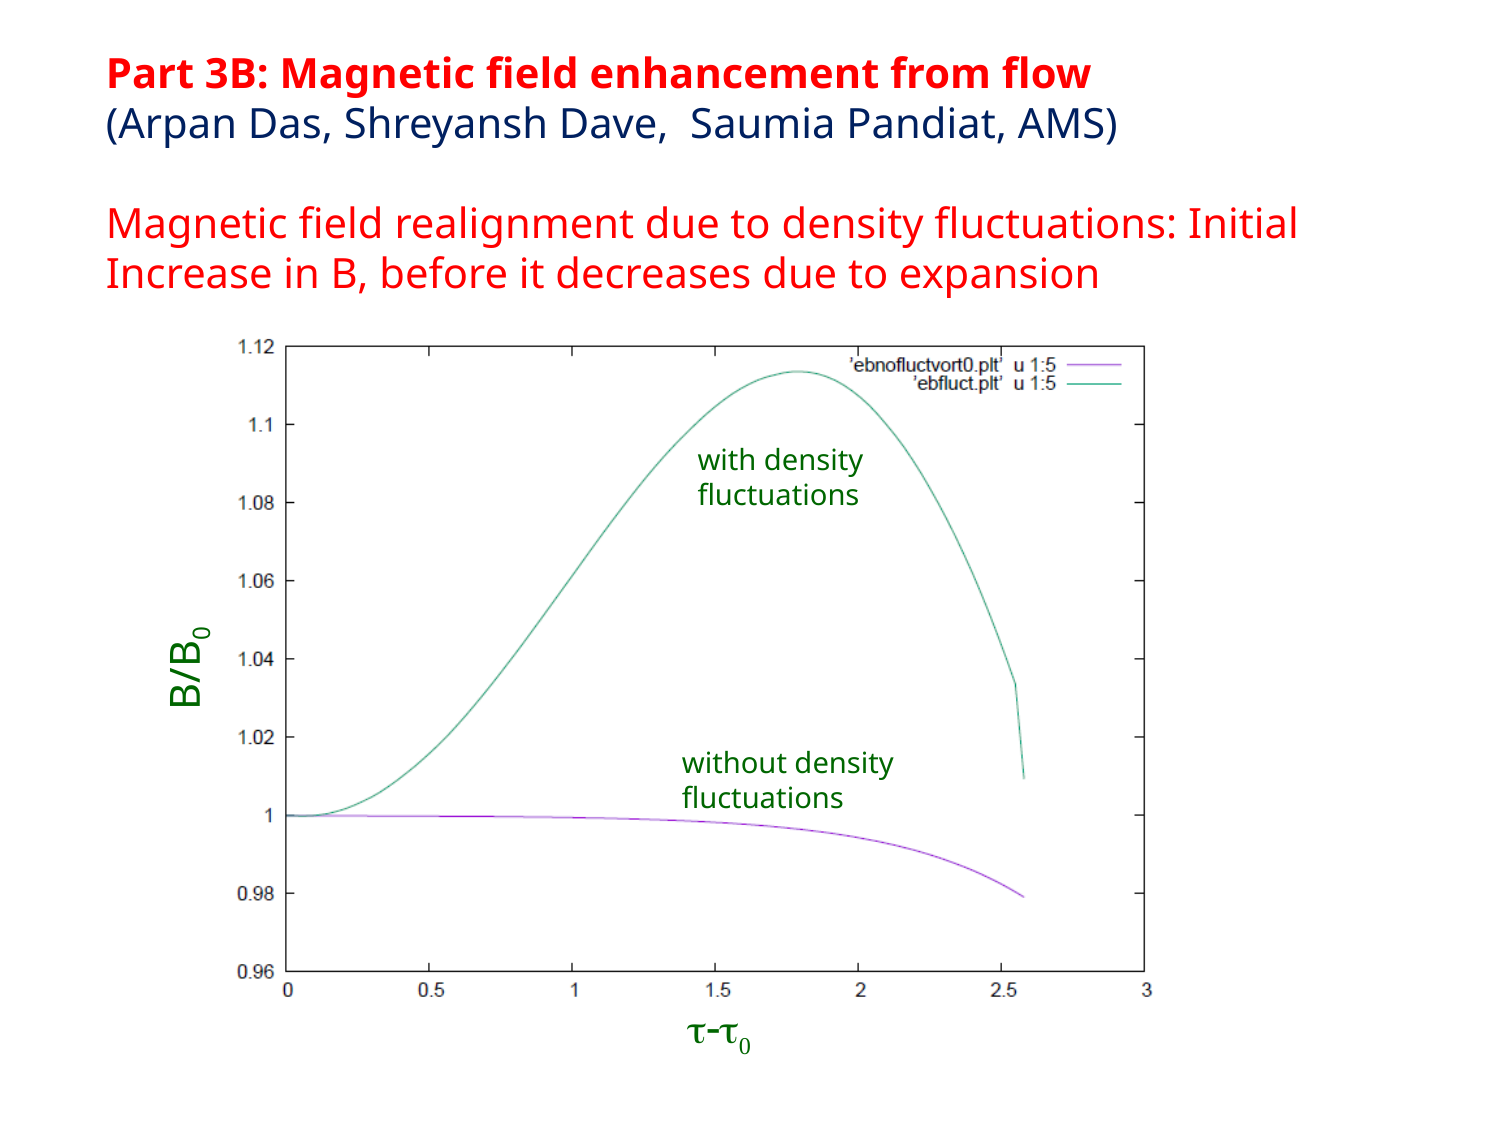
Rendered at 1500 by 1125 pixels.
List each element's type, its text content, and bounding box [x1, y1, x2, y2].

text_box t-t0 [621, 1042, 818, 1067]
text_box Part 3B: Magnetic field enhancement from flow (Arpan Das, Shreyansh Dave, Saumia Pandiat, AMS) Magnetic field realignment due to density fluctuations: Initial Increase in B, before it decreases due to expansion [91, 39, 1315, 305]
text_box B/B0 [150, 596, 200, 742]
picture [205, 321, 1200, 1035]
